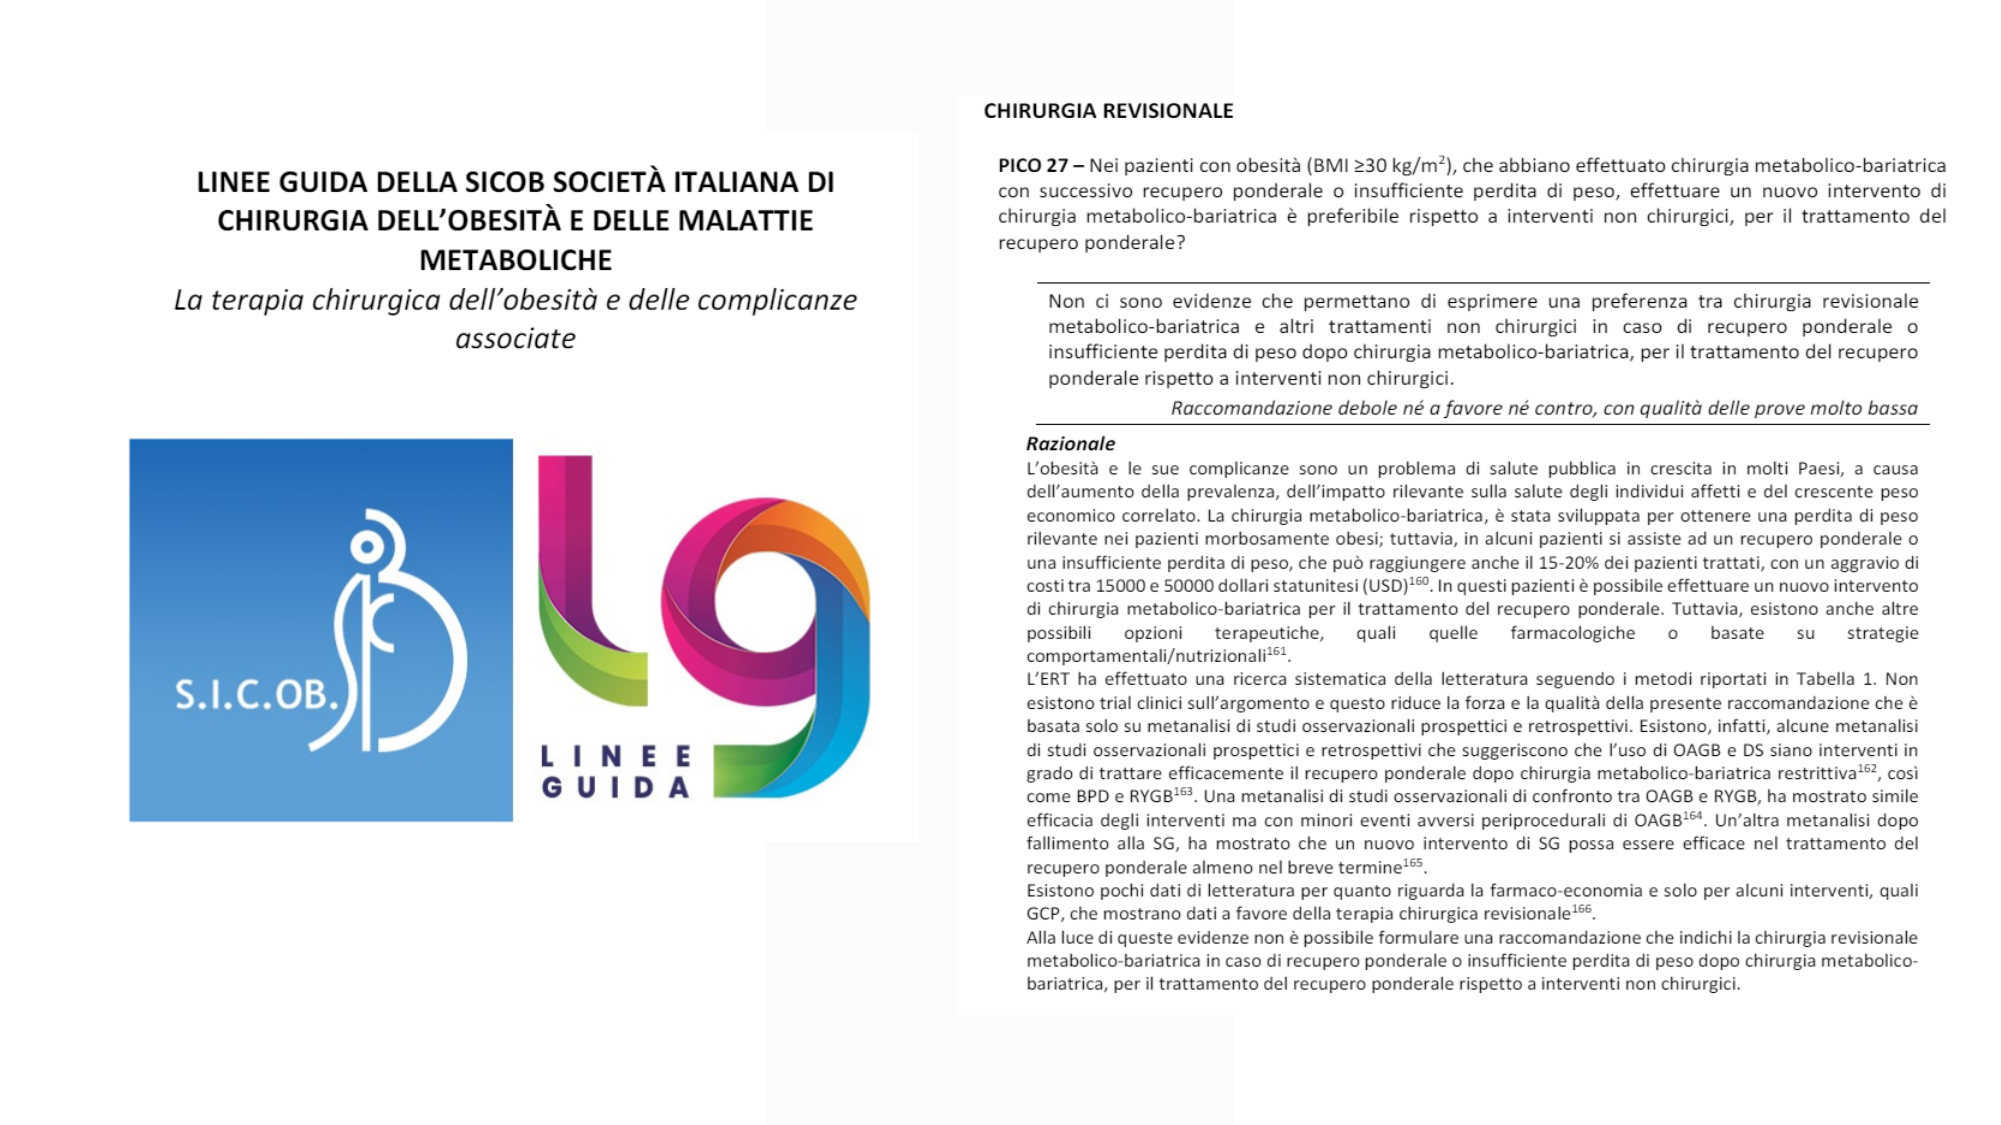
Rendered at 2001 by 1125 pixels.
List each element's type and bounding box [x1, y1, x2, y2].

picture [69, 131, 919, 842]
picture [957, 95, 1972, 1015]
